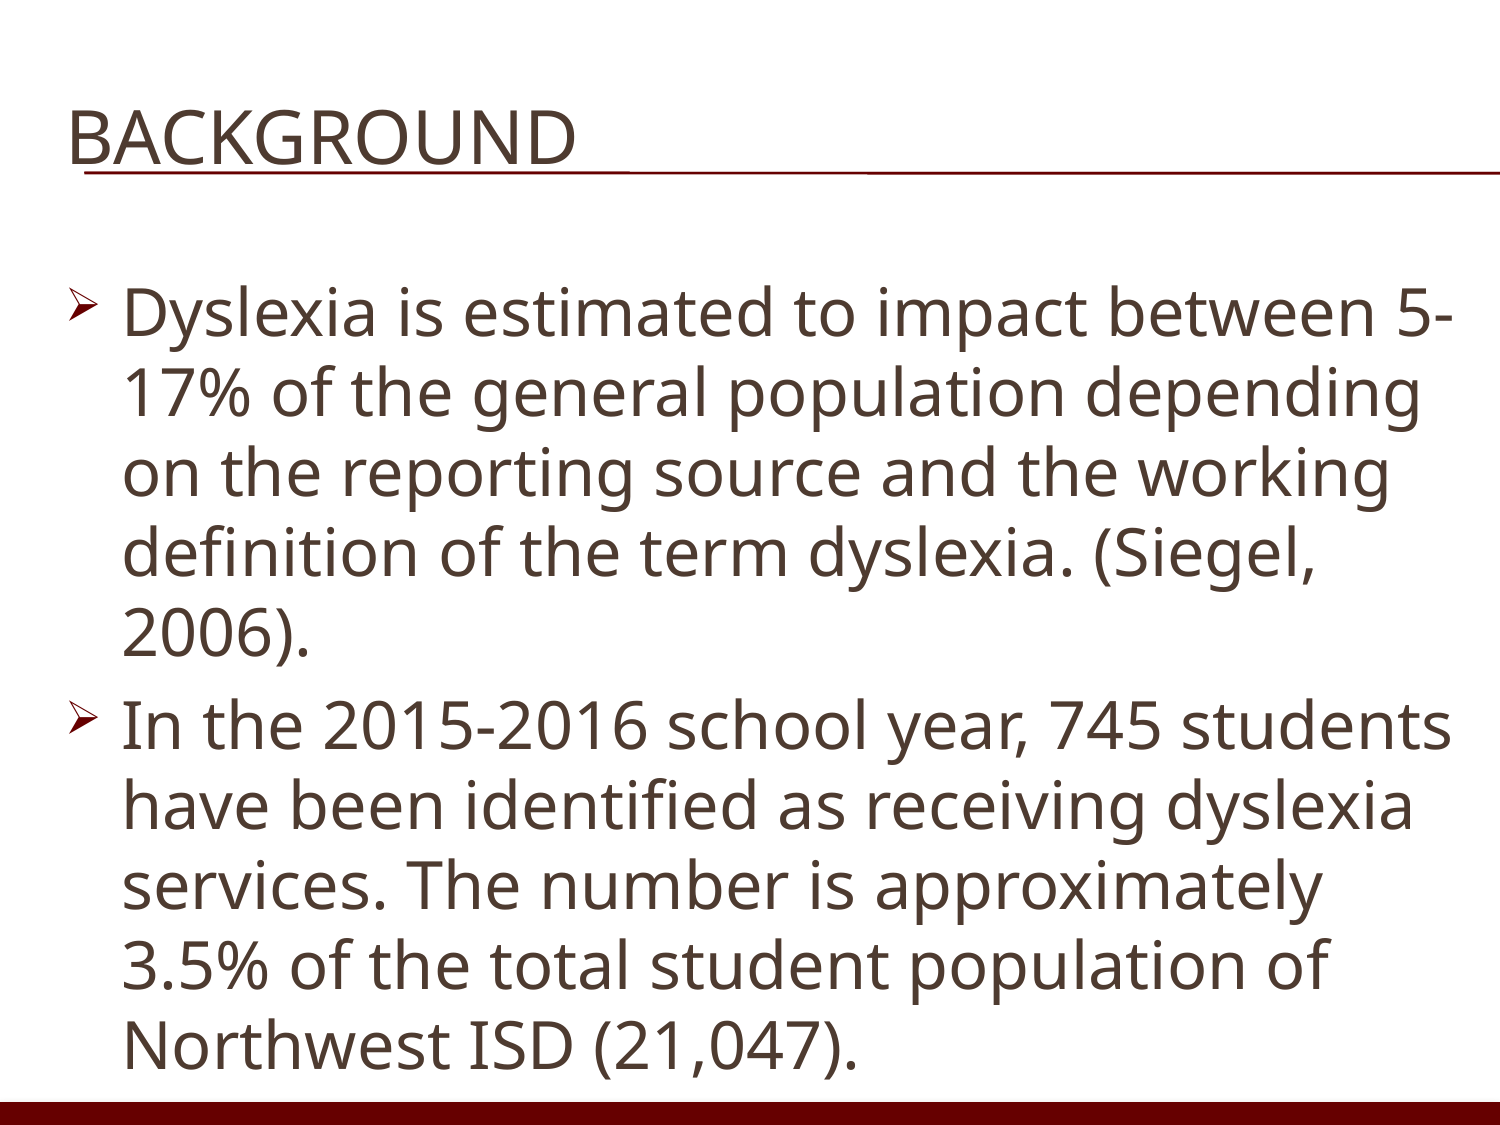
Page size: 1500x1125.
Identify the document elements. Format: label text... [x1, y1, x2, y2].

title Background [50, 75, 1475, 213]
list Dyslexia is estimated to impact between 5-17% of the general population depending on the reporting source and the working definition of the term dyslexia. (Siegel, 2006). In the 2015-2016 school year, 745 students have been identified as receiving dyslexia services. The number is approximately 3.5% of the total student population of Northwest ISD (21,047). [50, 254, 1475, 998]
